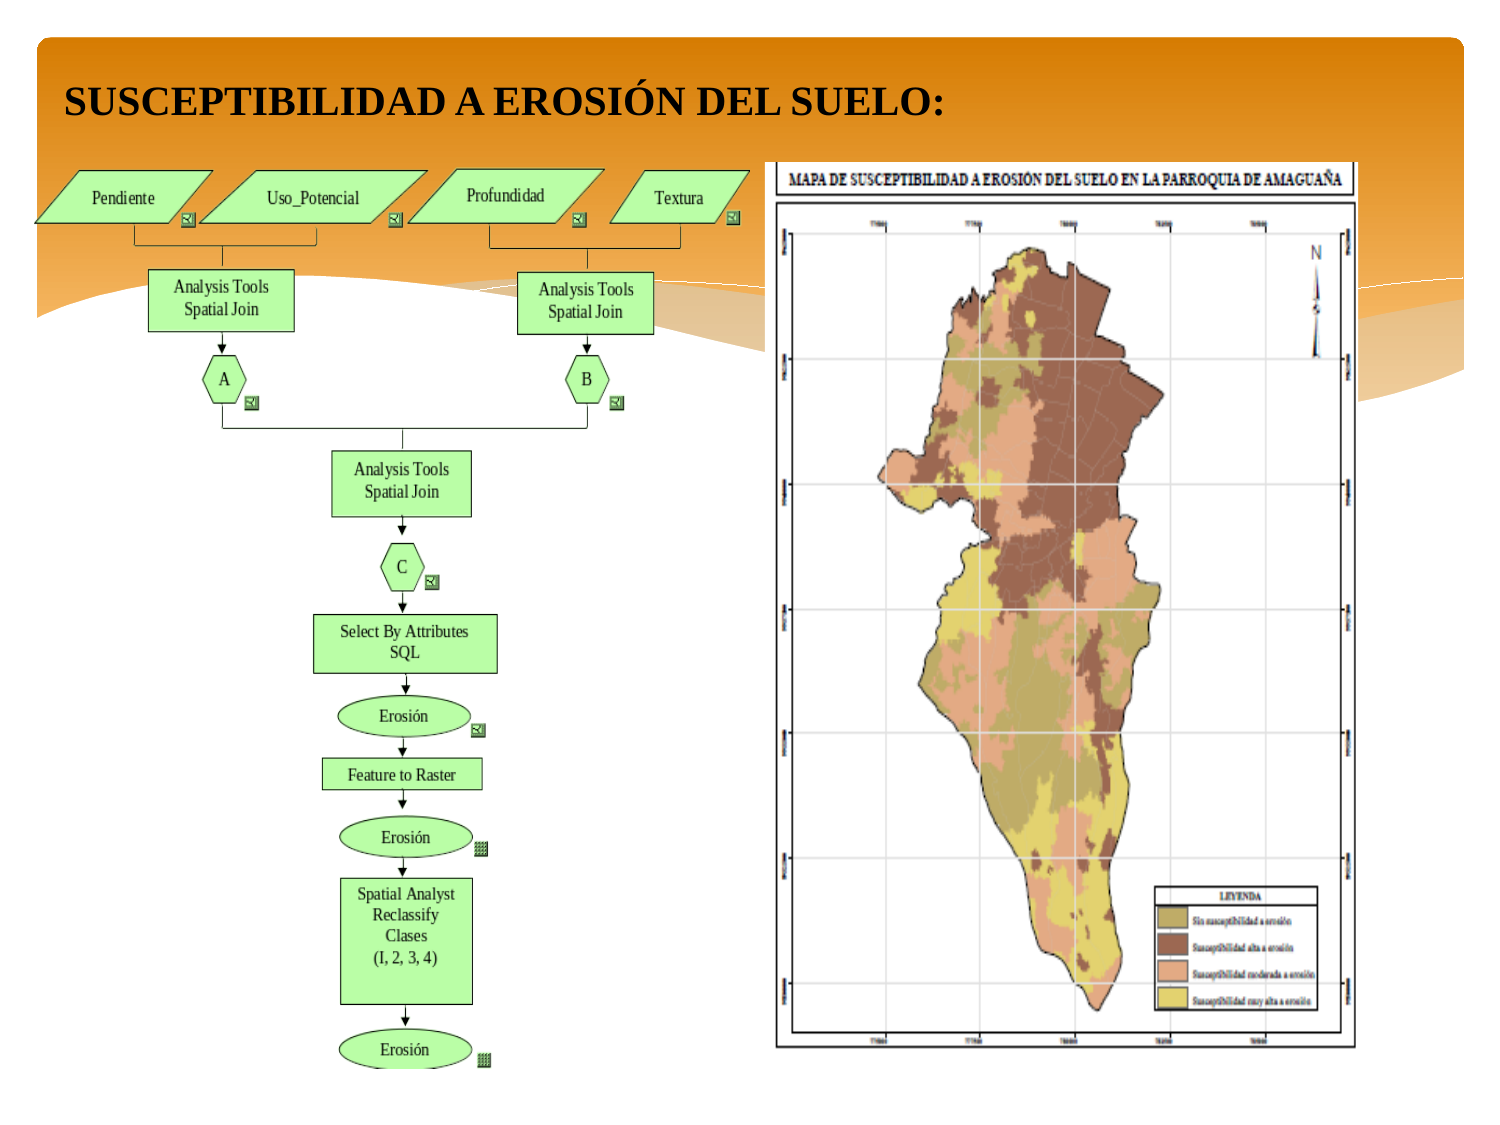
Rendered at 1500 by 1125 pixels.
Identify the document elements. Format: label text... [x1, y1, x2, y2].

text_box SUSCEPTIBILIDAD A EROSIÓN DEL SUELO: [49, 69, 1062, 129]
picture [33, 162, 751, 1069]
picture [764, 162, 1359, 1051]
